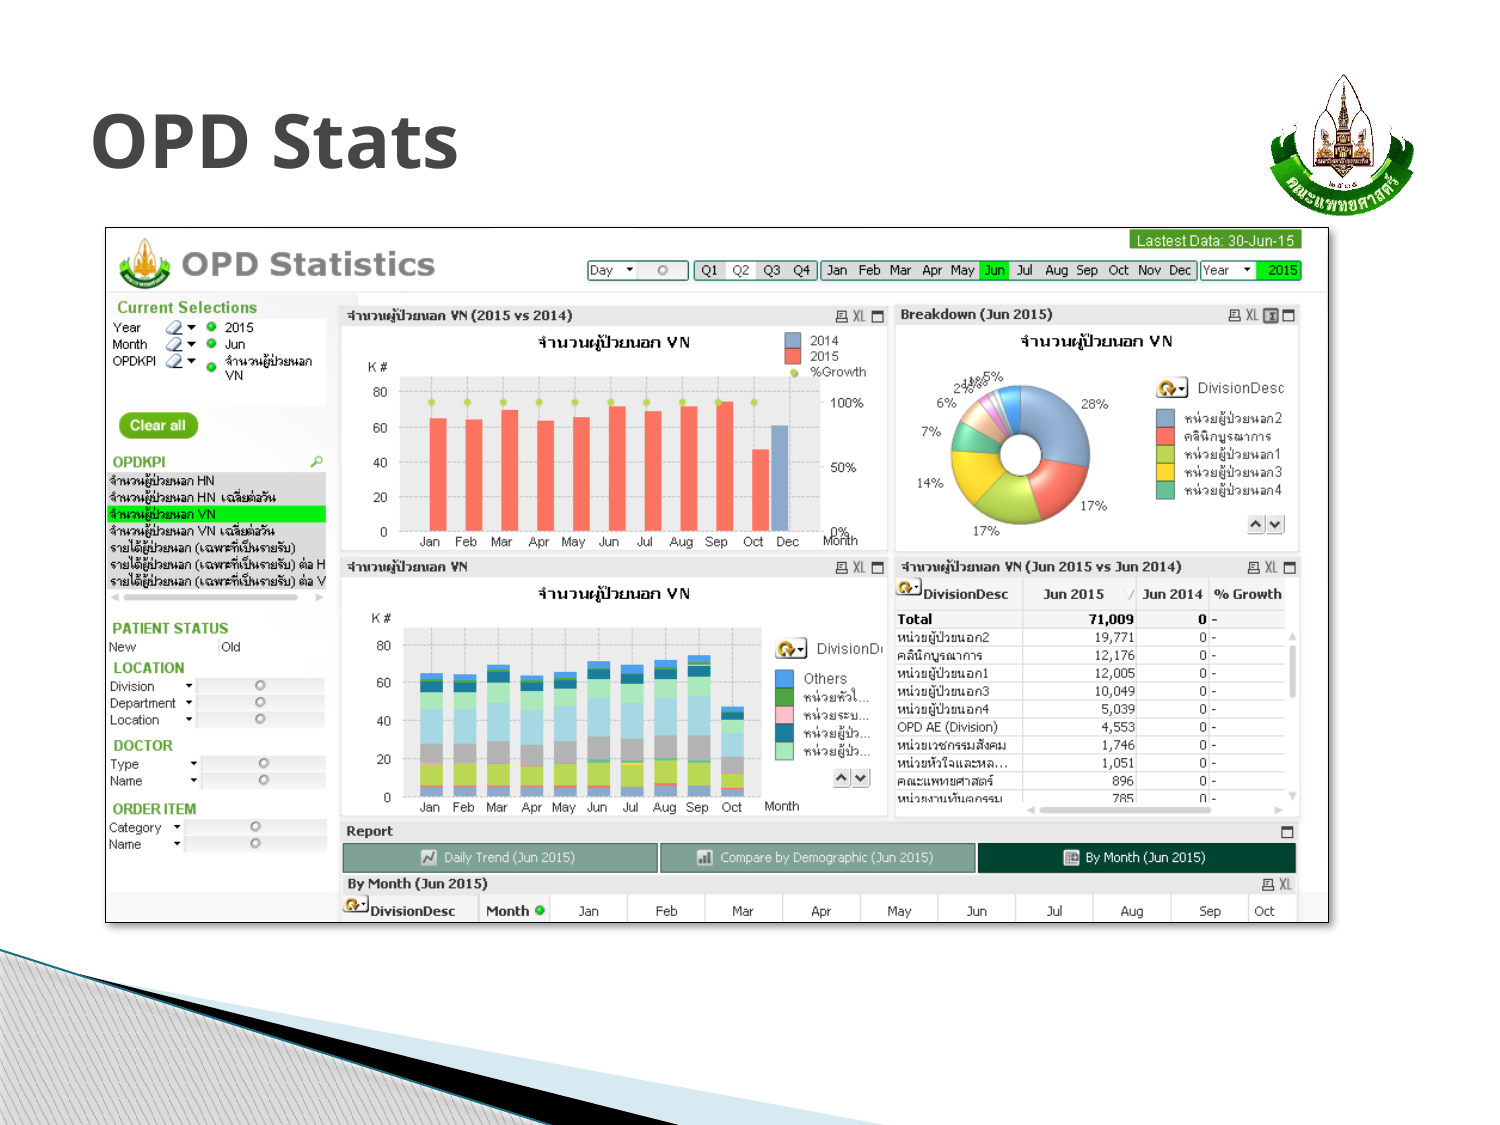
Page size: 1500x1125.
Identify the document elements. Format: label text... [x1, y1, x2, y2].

picture [105, 227, 1329, 923]
title OPD Stats [75, 45, 1425, 233]
picture [1265, 70, 1419, 220]
